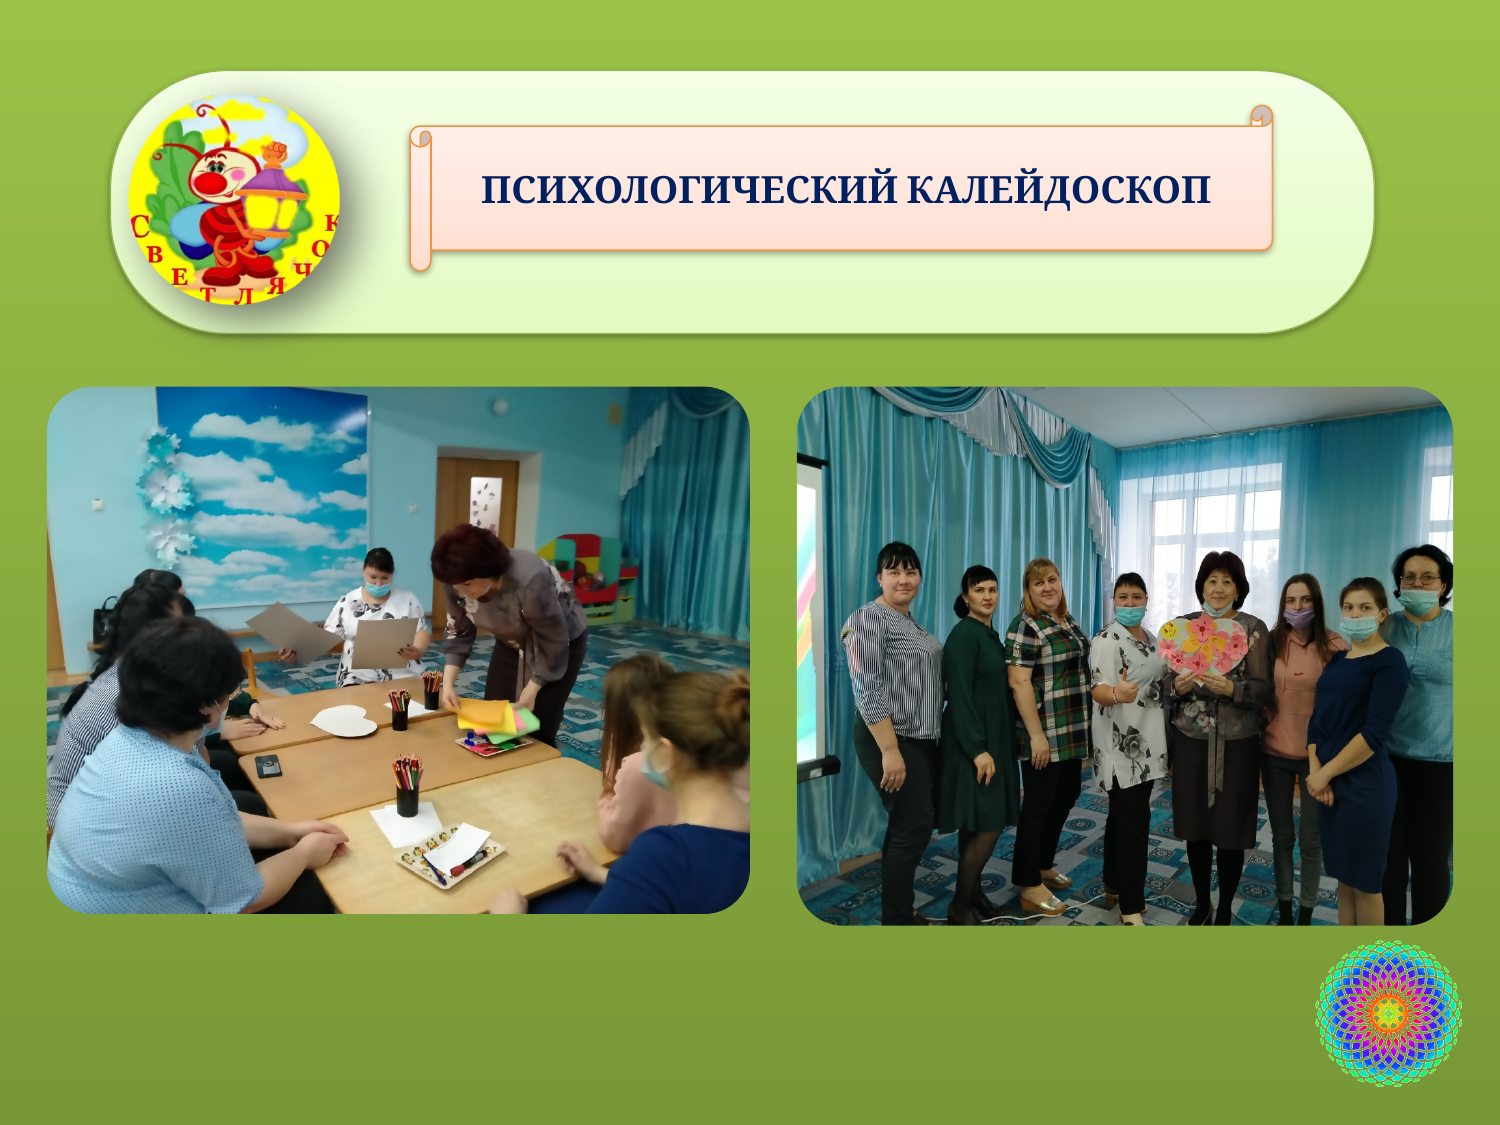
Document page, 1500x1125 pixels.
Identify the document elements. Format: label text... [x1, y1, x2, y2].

text_box [0, 0, 1500, 1125]
picture [1312, 937, 1466, 1091]
picture [796, 386, 1454, 926]
text_box ПСИХОЛОГИЧЕСКИЙ КАЛЕЙДОСКОП [409, 104, 1274, 272]
picture [46, 386, 751, 915]
picture [128, 93, 341, 305]
text_box [192, 69, 1376, 335]
